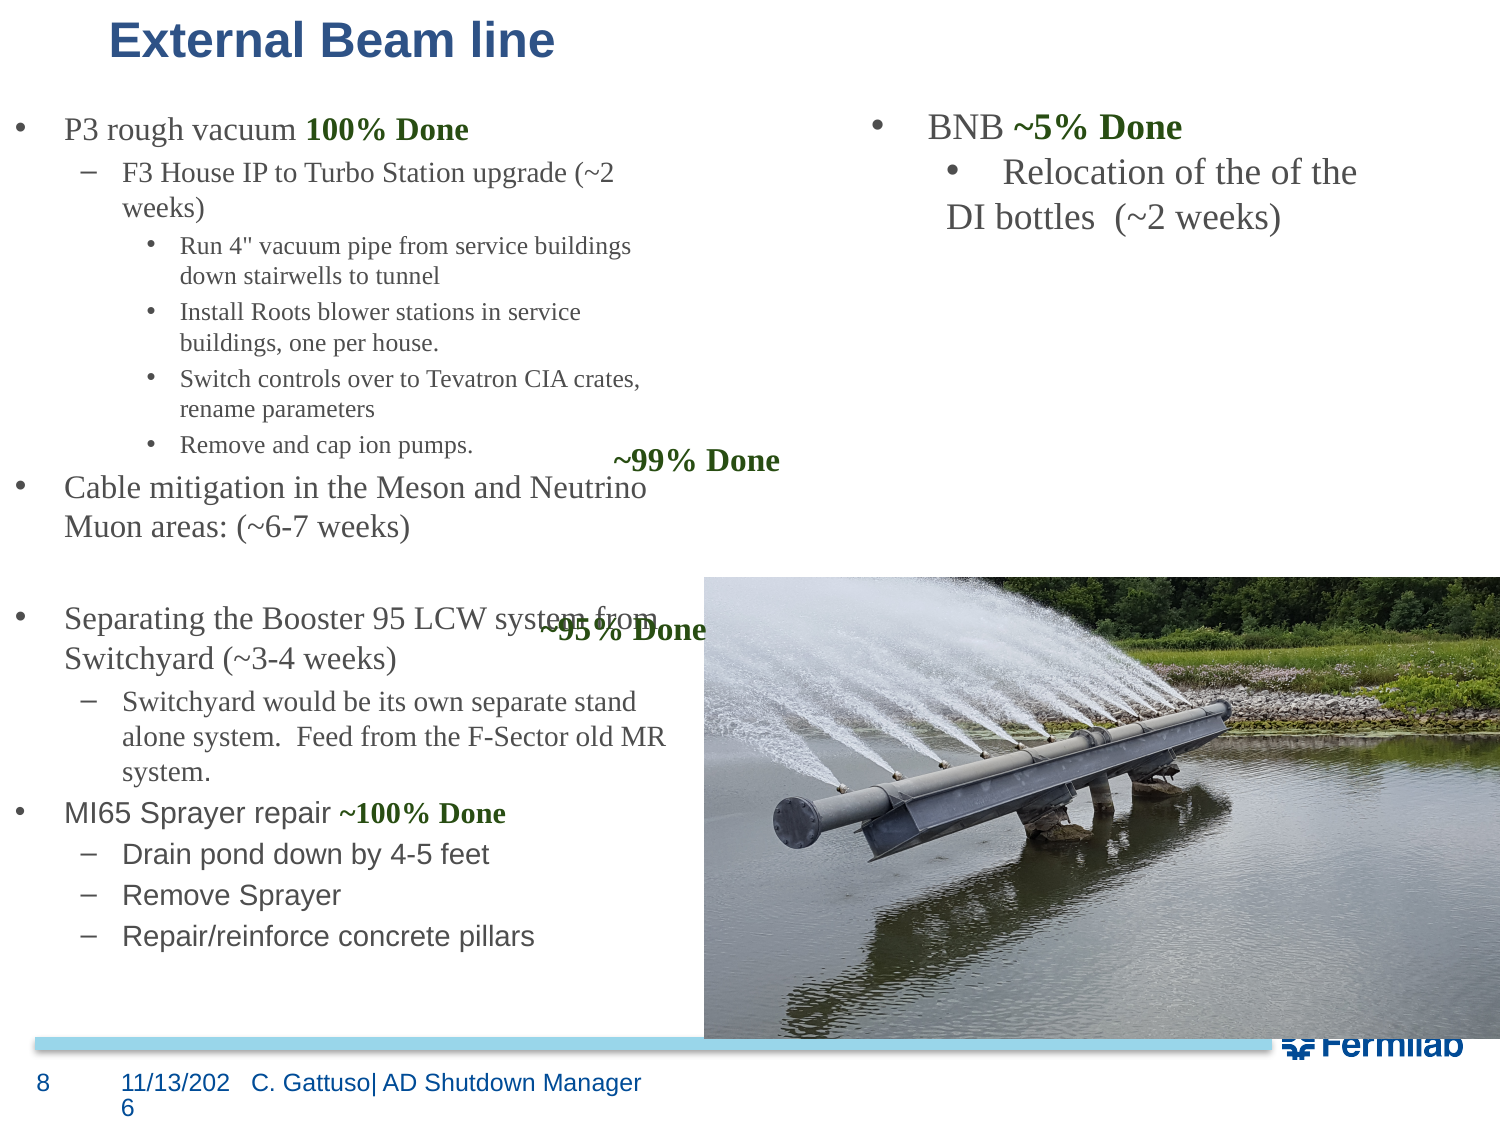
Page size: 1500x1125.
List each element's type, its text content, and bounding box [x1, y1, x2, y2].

list P3 rough vacuum 100% Done F3 House IP to Turbo Station upgrade (~2 weeks) Run 4" vacuum pipe from service buildings down stairwells to tunnel Install Roots blower stations in service buildings, one per house. Switch controls over to Tevatron CIA crates, rename parameters Remove and cap ion pumps. Cable mitigation in the Meson and Neutrino Muon areas: (~6-7 weeks) Separating the Booster 95 LCW system from Switchyard (~3-4 weeks) Switchyard would be its own separate stand alone system. Feed from the F-Sector old MR system. MI65 Sprayer repair ~100% Done Drain pond down by 4-5 feet Remove Sprayer Repair/reinforce concrete pillars [0, 100, 705, 1039]
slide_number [120, 1066, 232, 1107]
text_box BNB ~5% Done Relocation of the of the DI bottles (~2 weeks) [856, 94, 1374, 290]
text_box ~95% Done [525, 599, 699, 655]
picture [704, 576, 1500, 1060]
slide_number 8 [36, 1066, 105, 1106]
text_box ~99% Done [599, 431, 796, 486]
footer C. Gattuso| AD Shutdown Manager [251, 1066, 1279, 1107]
title External Beam line [93, 0, 1388, 68]
